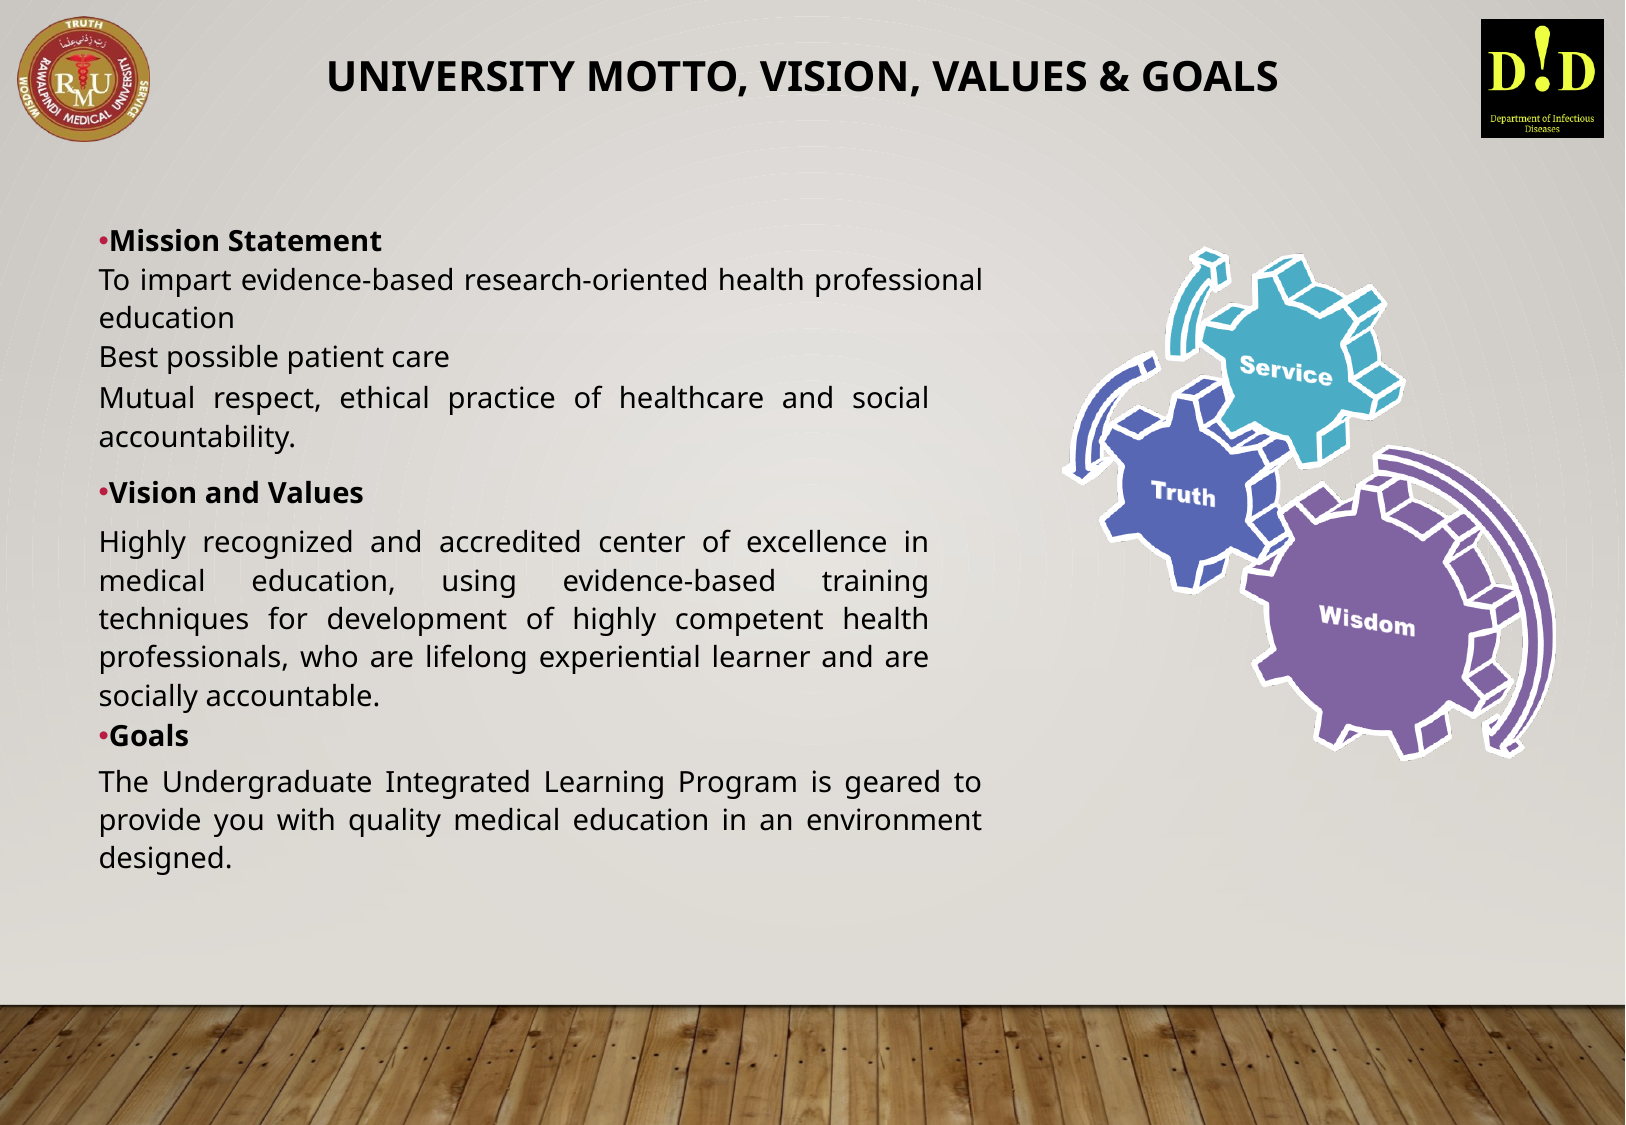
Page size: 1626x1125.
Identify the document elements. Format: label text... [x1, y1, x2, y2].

picture [0, 1005, 1625, 1125]
title University Motto, Vision, Values & Goals [0, 49, 1625, 193]
text_box Mission Statement To impart evidence-based research-oriented health professional education Best possible patient care Mutual respect, ethical practice of healthcare and social accountability. Vision and Values Highly recognized and accredited center of excellence in medical education, using evidence-based training techniques for development of highly competent health professionals, who are lifelong experiential learner and are socially accountable. Goals The Undergraduate Integrated Learning Program is geared to provide you with quality medical education in an environment designed. [86, 213, 997, 879]
picture [17, 16, 151, 143]
picture [1480, 19, 1605, 138]
picture [1061, 245, 1556, 761]
